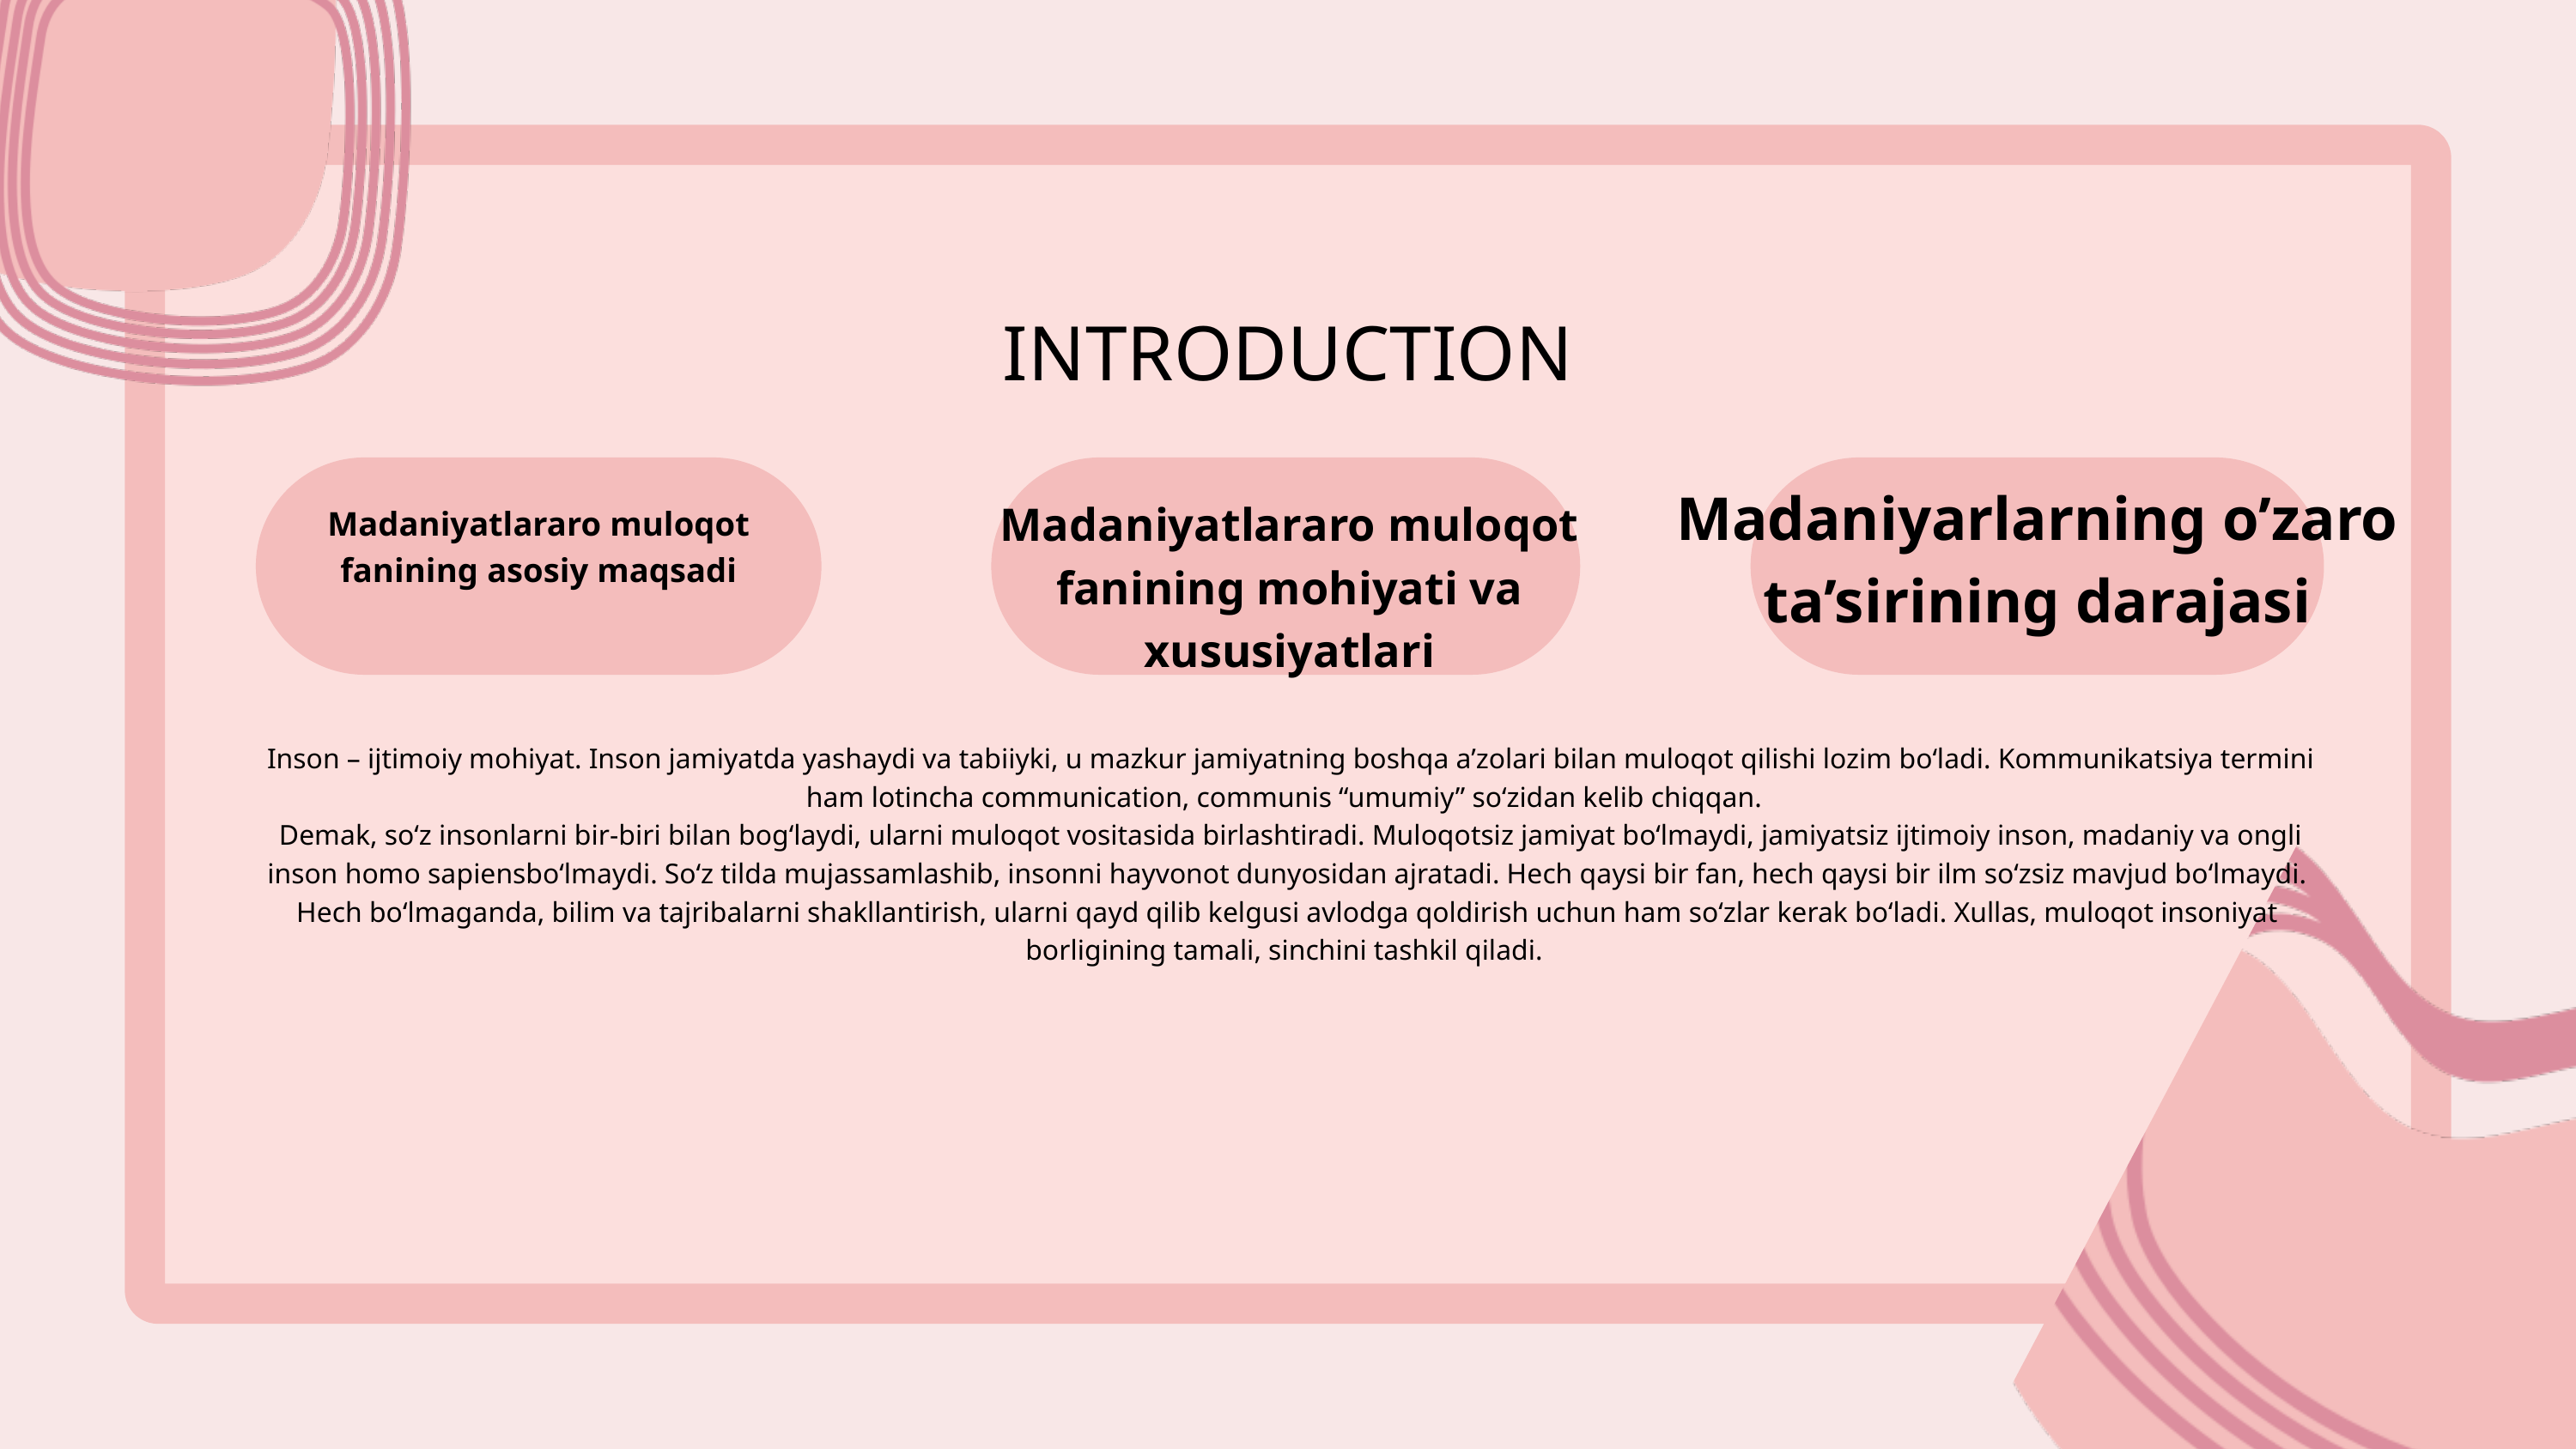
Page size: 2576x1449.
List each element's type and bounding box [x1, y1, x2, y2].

text_box [144, 144, 2432, 1304]
text_box [1750, 457, 2324, 676]
text_box [255, 457, 822, 676]
text_box [991, 457, 1581, 676]
text_box [1978, 858, 2576, 1449]
text_box [0, 0, 416, 391]
